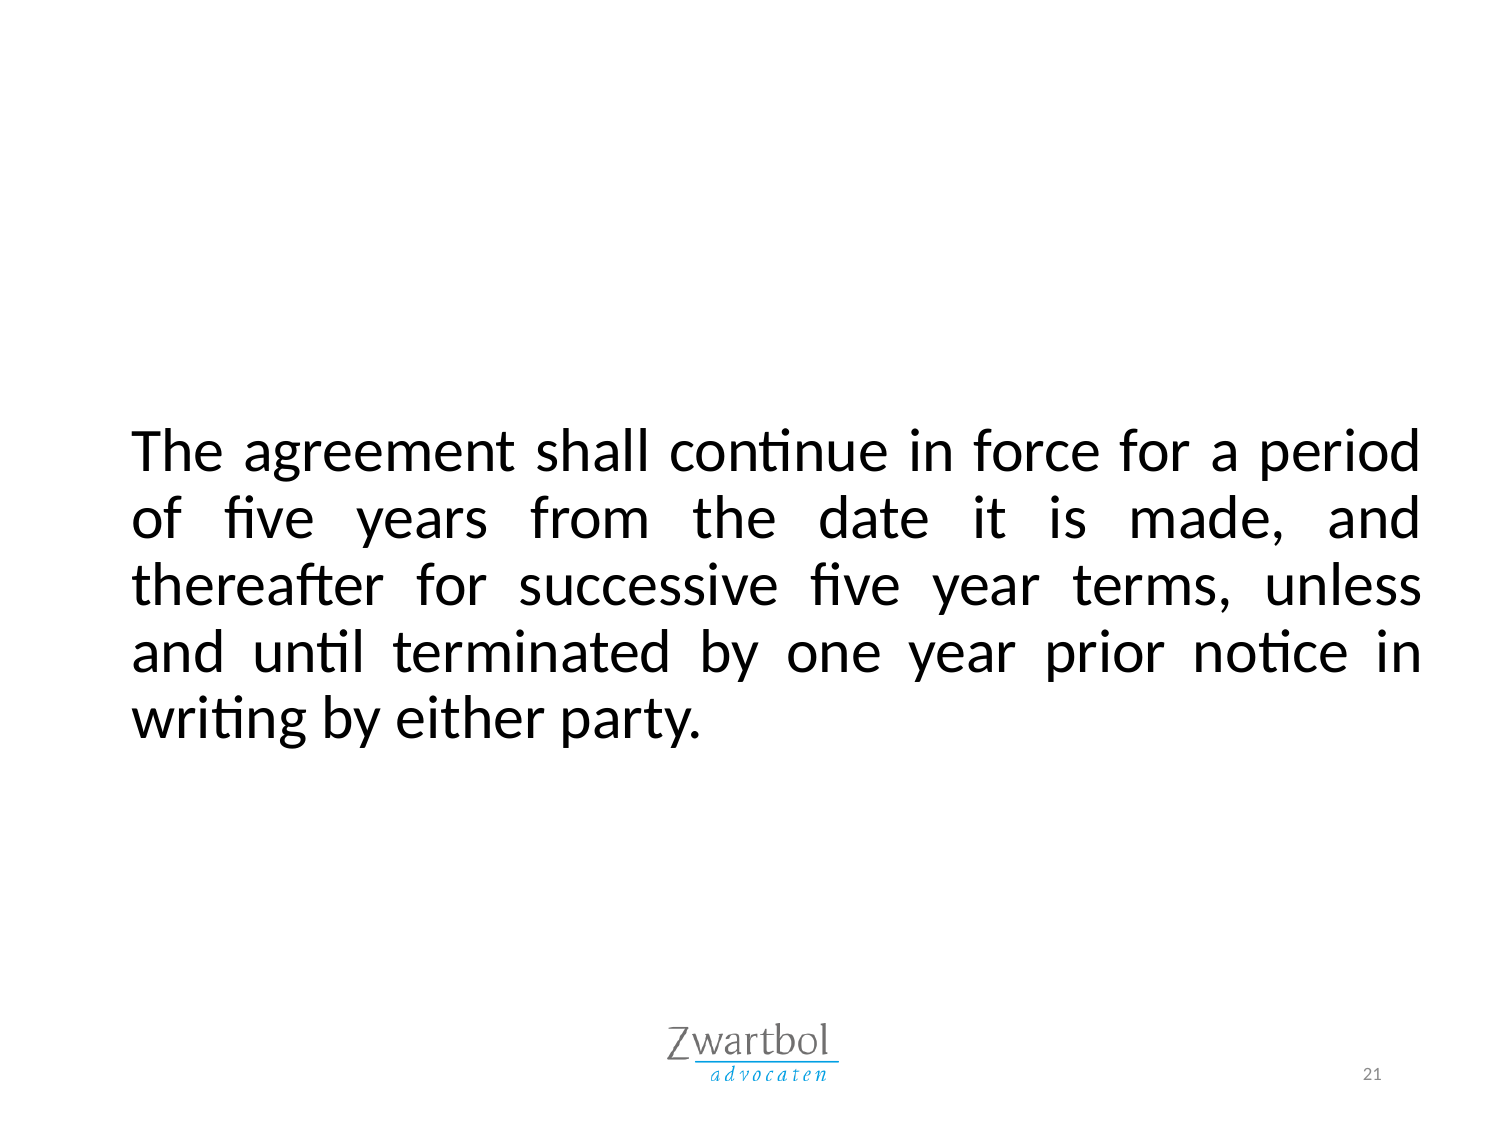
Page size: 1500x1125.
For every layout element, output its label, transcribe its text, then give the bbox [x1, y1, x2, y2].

slide_number 21 [1059, 1042, 1397, 1103]
picture [666, 1022, 840, 1082]
list The agreement shall continue in force for a period of five years from the date it is made, and thereafter for successive five year terms, unless and until terminated by one year prior notice in writing by either party. [88, 184, 1439, 927]
